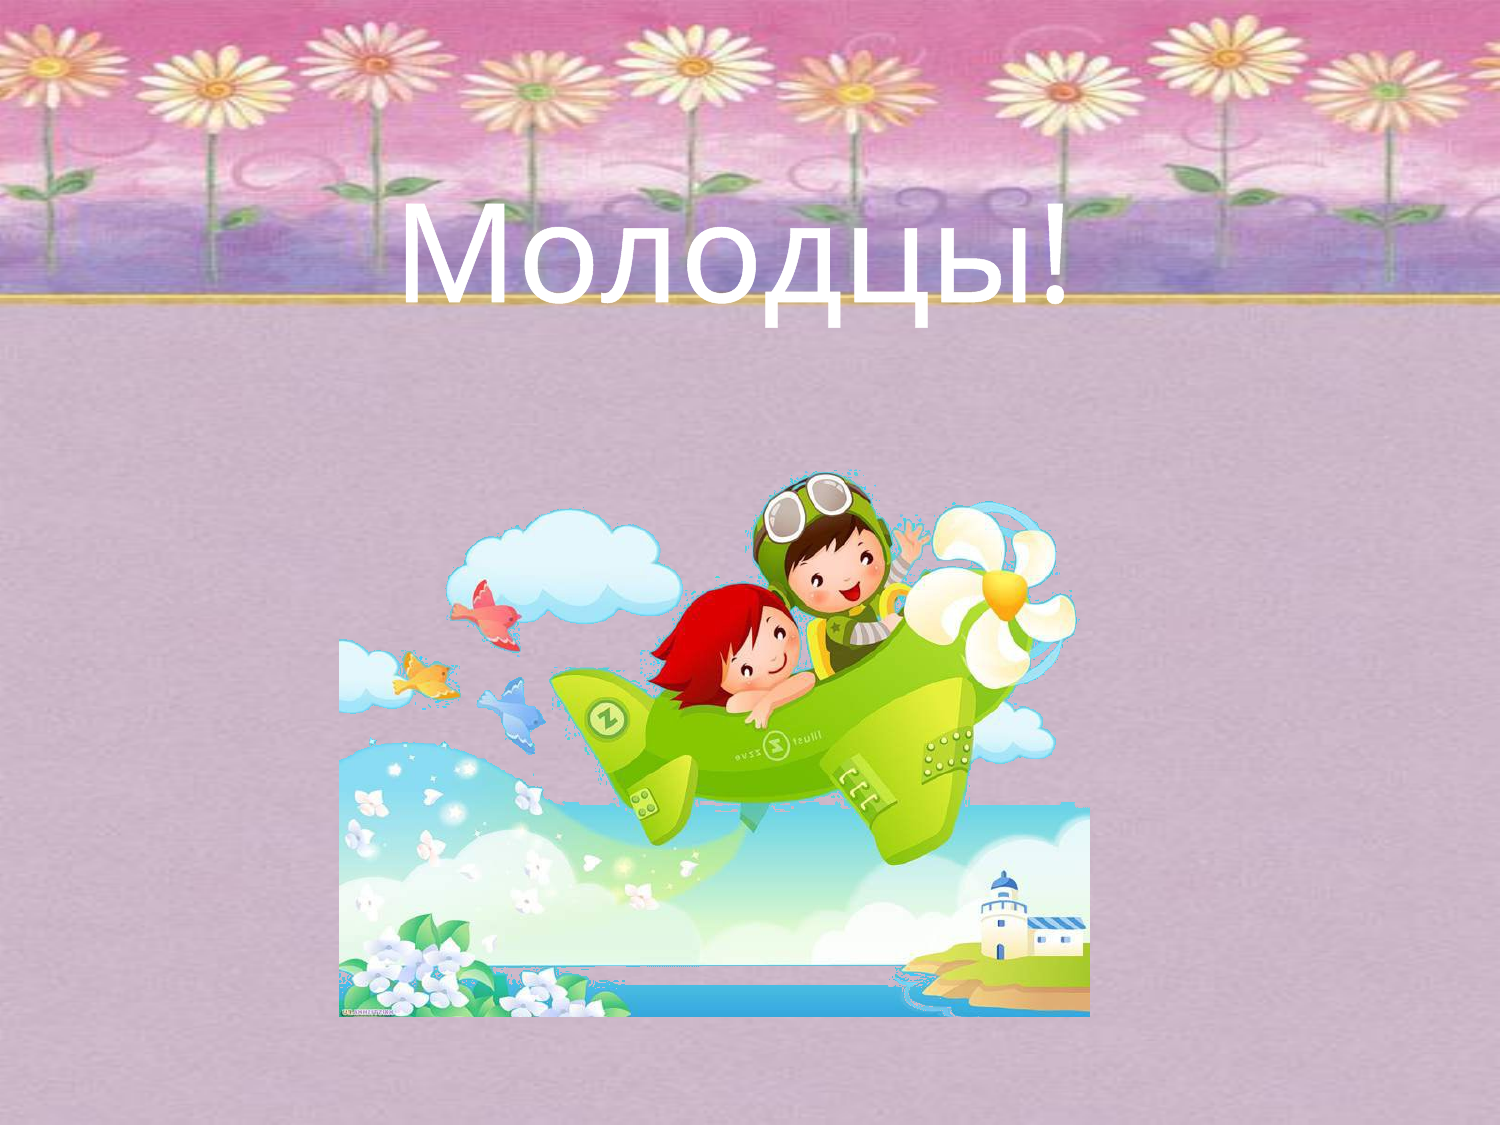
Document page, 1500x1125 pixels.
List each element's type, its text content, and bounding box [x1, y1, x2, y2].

picture [0, 0, 1500, 1125]
title Молодцы! [58, 46, 1409, 448]
